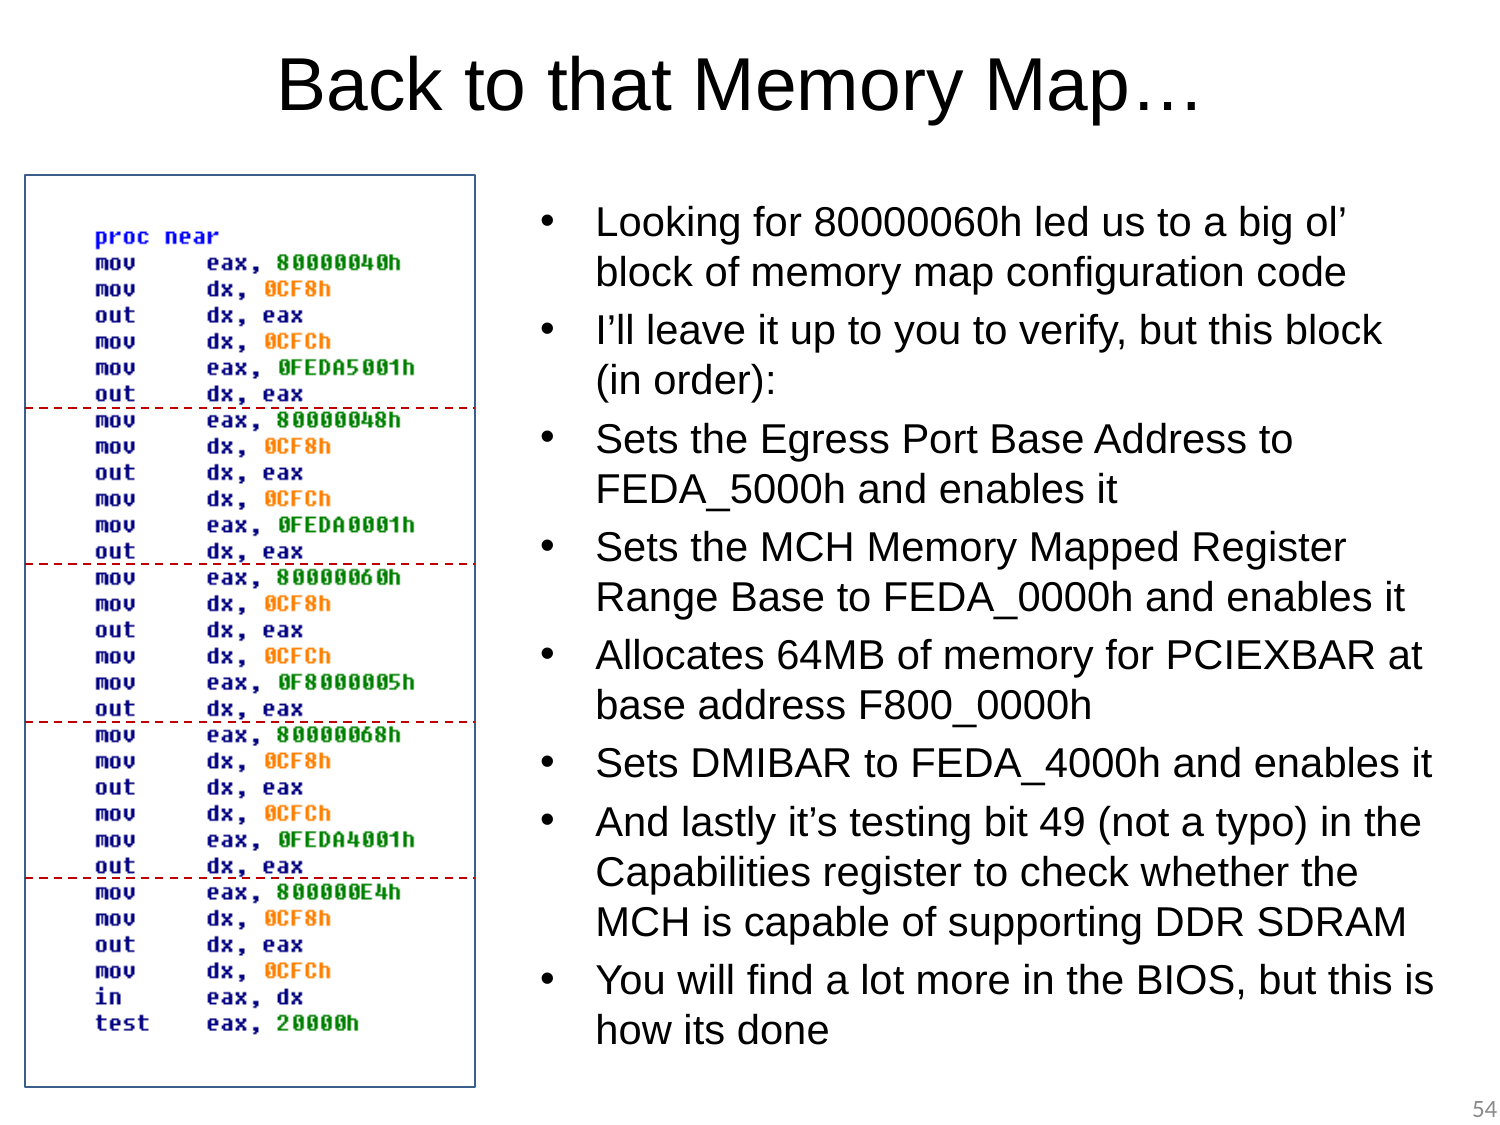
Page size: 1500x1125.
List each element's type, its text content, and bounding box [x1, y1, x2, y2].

picture [71, 879, 429, 1038]
picture [71, 225, 429, 407]
text_box [23, 173, 477, 1089]
picture [71, 409, 429, 563]
title Back to that Memory Map… [66, 3, 1417, 159]
slide_number 54 [1162, 1077, 1500, 1125]
list Looking for 80000060h led us to a big ol’ block of memory map configuration code I’ll leave it up to you to verify, but this block (in order): Sets the Egress Port Base Address to FEDA_5000h and enables it Sets the MCH Memory Mapped Register Range Base to FEDA_0000h and enables it Allocates 64MB of memory for PCIEXBAR at base address F800_0000h Sets DMIBAR to FEDA_4000h and enables it And lastly it’s testing bit 49 (not a typo) in the Capabilities register to check whether the MCH is capable of supporting DDR SDRAM You will find a lot more in the BIOS, but this is how its done [525, 187, 1450, 1113]
picture [71, 723, 429, 877]
picture [71, 565, 429, 721]
